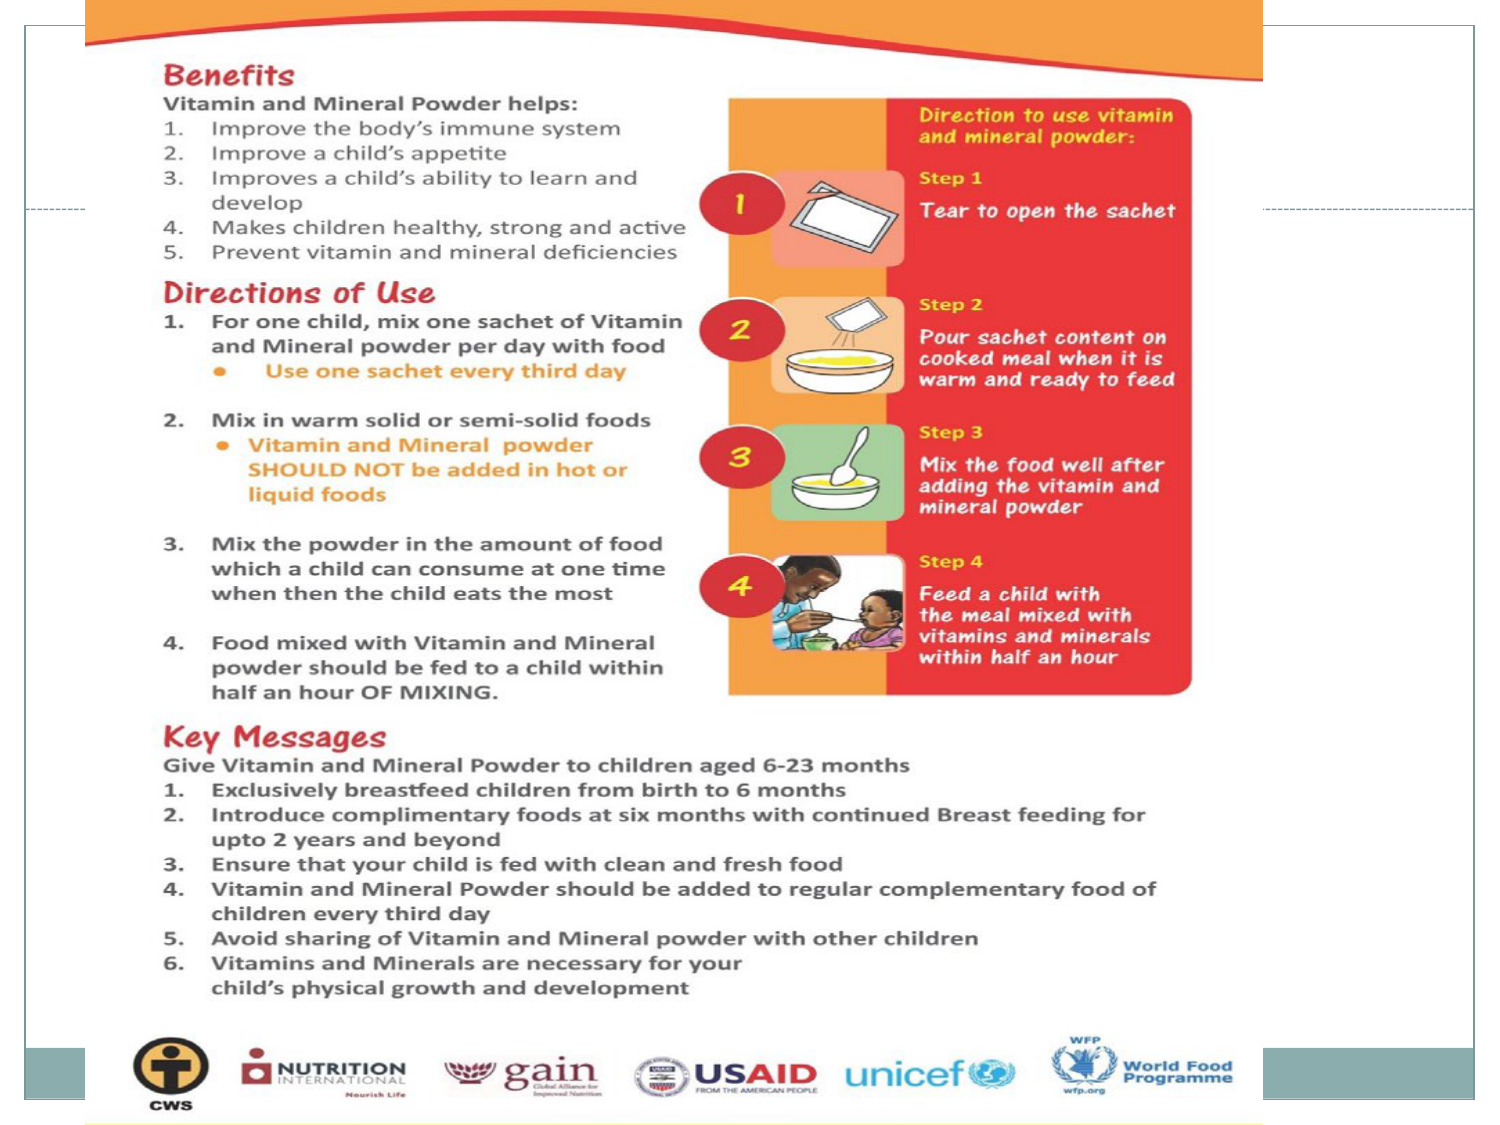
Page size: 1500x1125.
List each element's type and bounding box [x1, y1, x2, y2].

picture [84, 0, 1263, 1125]
